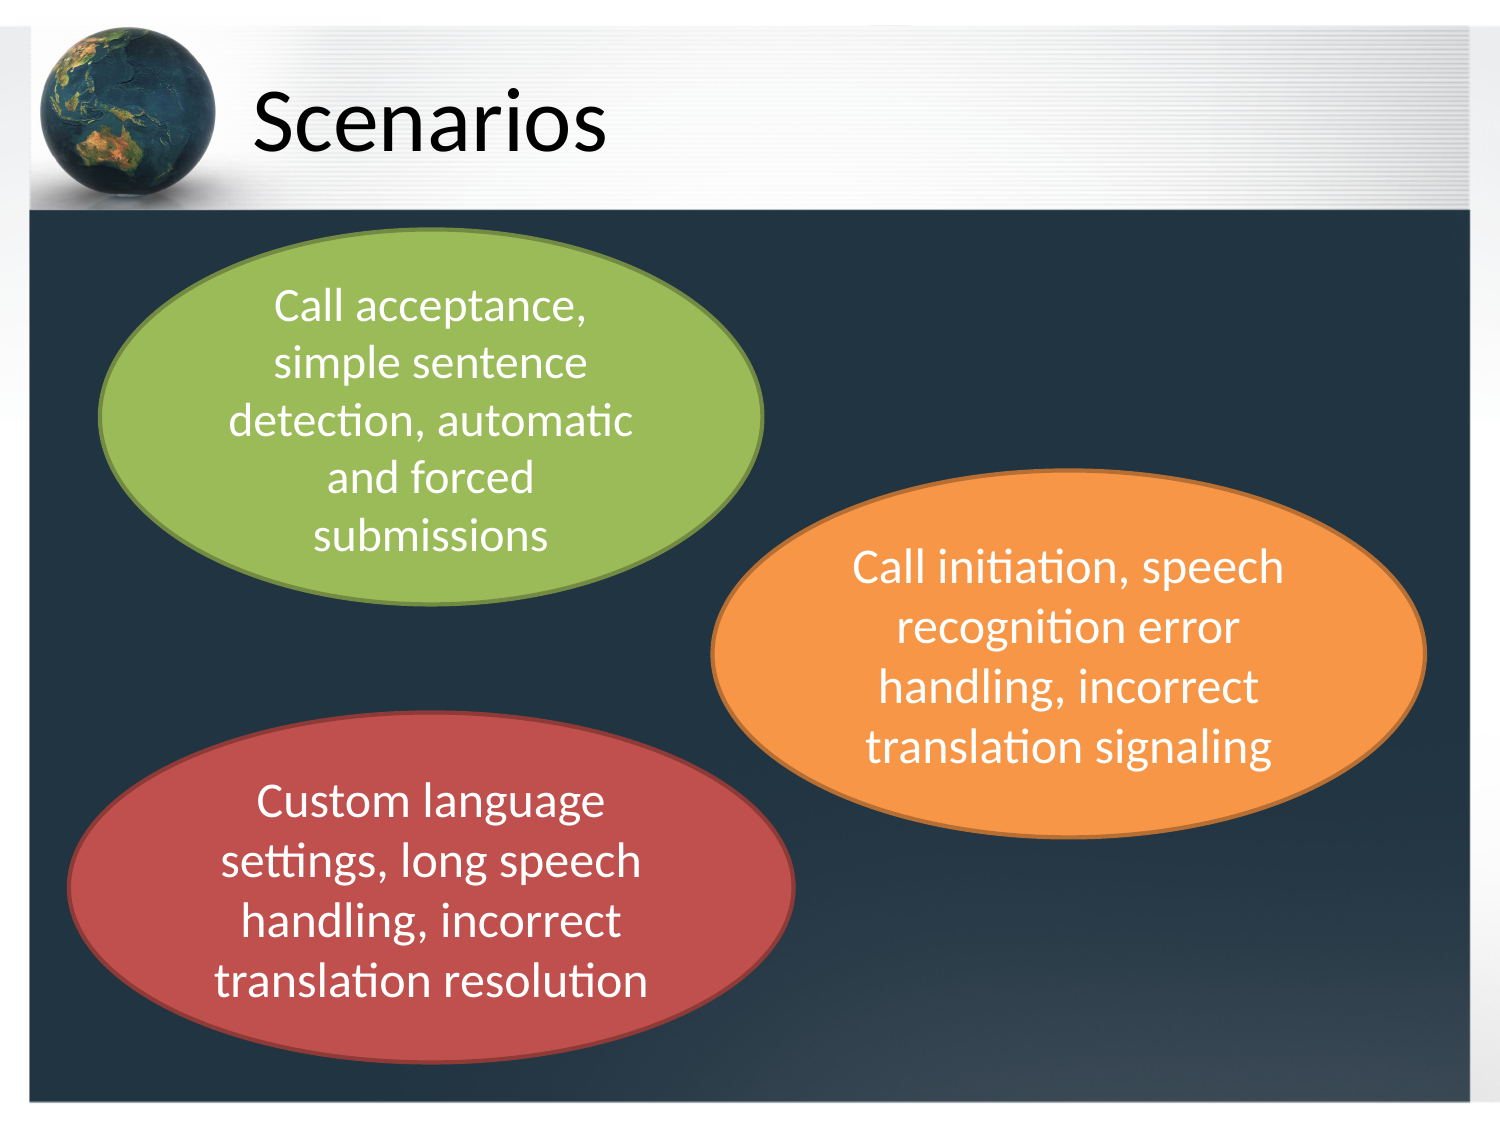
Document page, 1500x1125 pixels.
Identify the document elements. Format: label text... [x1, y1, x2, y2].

text_box Call initiation, speech recognition error handling, incorrect translation signaling [710, 468, 1428, 840]
text_box Call acceptance, simple sentence detection, automatic and forced submissions [97, 227, 765, 607]
title Scenarios [237, 21, 1463, 209]
picture [0, 0, 1500, 1125]
text_box Custom language settings, long speech handling, incorrect translation resolution [66, 710, 796, 1065]
